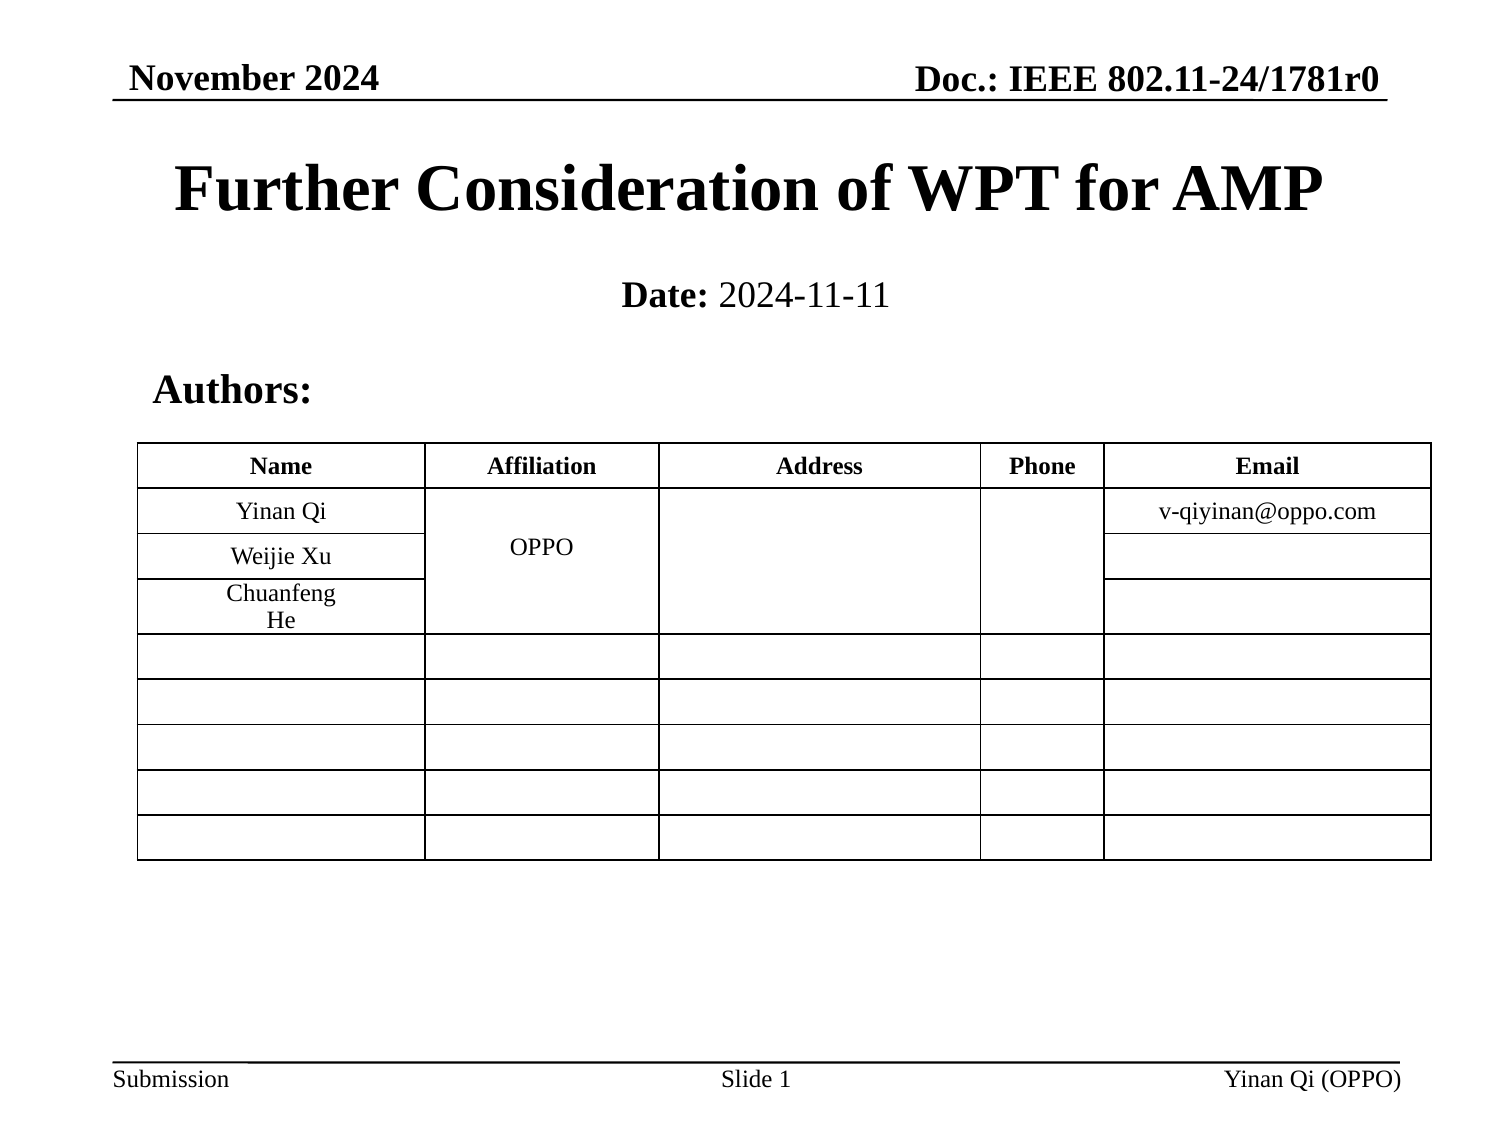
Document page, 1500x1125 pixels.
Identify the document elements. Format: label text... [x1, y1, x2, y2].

table_cell [981, 680, 1103, 724]
list Date: 2024-11-11 [118, 262, 1394, 1001]
table_cell [1105, 534, 1430, 578]
text_box November 2024 [114, 45, 493, 100]
title Further Consideration of WPT for AMP [0, 112, 1500, 256]
table_cell [1105, 580, 1430, 633]
table_cell [138, 635, 424, 678]
table_header Email [1105, 444, 1430, 487]
table_cell [138, 680, 424, 724]
table_cell [1105, 680, 1430, 724]
footer Yinan Qi (OPPO) [1049, 1061, 1402, 1093]
table_header Phone [981, 444, 1103, 487]
table_cell v-qiyinan@oppo.com [1105, 489, 1430, 533]
table_cell Weijie Xu [138, 534, 424, 578]
table_cell [426, 725, 658, 769]
table_cell [1105, 816, 1430, 859]
table_cell Yinan Qi [138, 489, 424, 533]
table_cell [660, 680, 980, 724]
table_cell OPPO [426, 489, 658, 633]
table_cell [1105, 635, 1430, 678]
table_cell [426, 635, 658, 678]
slide_number Slide 1 [712, 1061, 800, 1093]
table_cell [981, 816, 1103, 859]
table_cell [981, 635, 1103, 678]
table_cell [981, 771, 1103, 814]
table_cell [426, 771, 658, 814]
table_header Address [660, 444, 980, 487]
table_cell [981, 725, 1103, 769]
table_cell [660, 635, 980, 678]
table_cell [138, 816, 424, 859]
table_cell [981, 489, 1103, 633]
table_cell [426, 680, 658, 724]
table_cell [138, 771, 424, 814]
table_header Name [138, 444, 424, 487]
table_cell [660, 725, 980, 769]
table_cell Chuanfeng He [138, 580, 424, 633]
table_cell [660, 816, 980, 859]
text_box Authors: [137, 354, 362, 396]
table_cell [660, 489, 980, 633]
text_box Doc.: IEEE 802.11-24/1781r0 [899, 46, 1413, 107]
table_header Affiliation [426, 444, 658, 487]
table_cell [1105, 725, 1430, 769]
table_cell [426, 816, 658, 859]
table_cell [660, 771, 980, 814]
table_cell [1105, 771, 1430, 814]
table_cell [138, 725, 424, 769]
